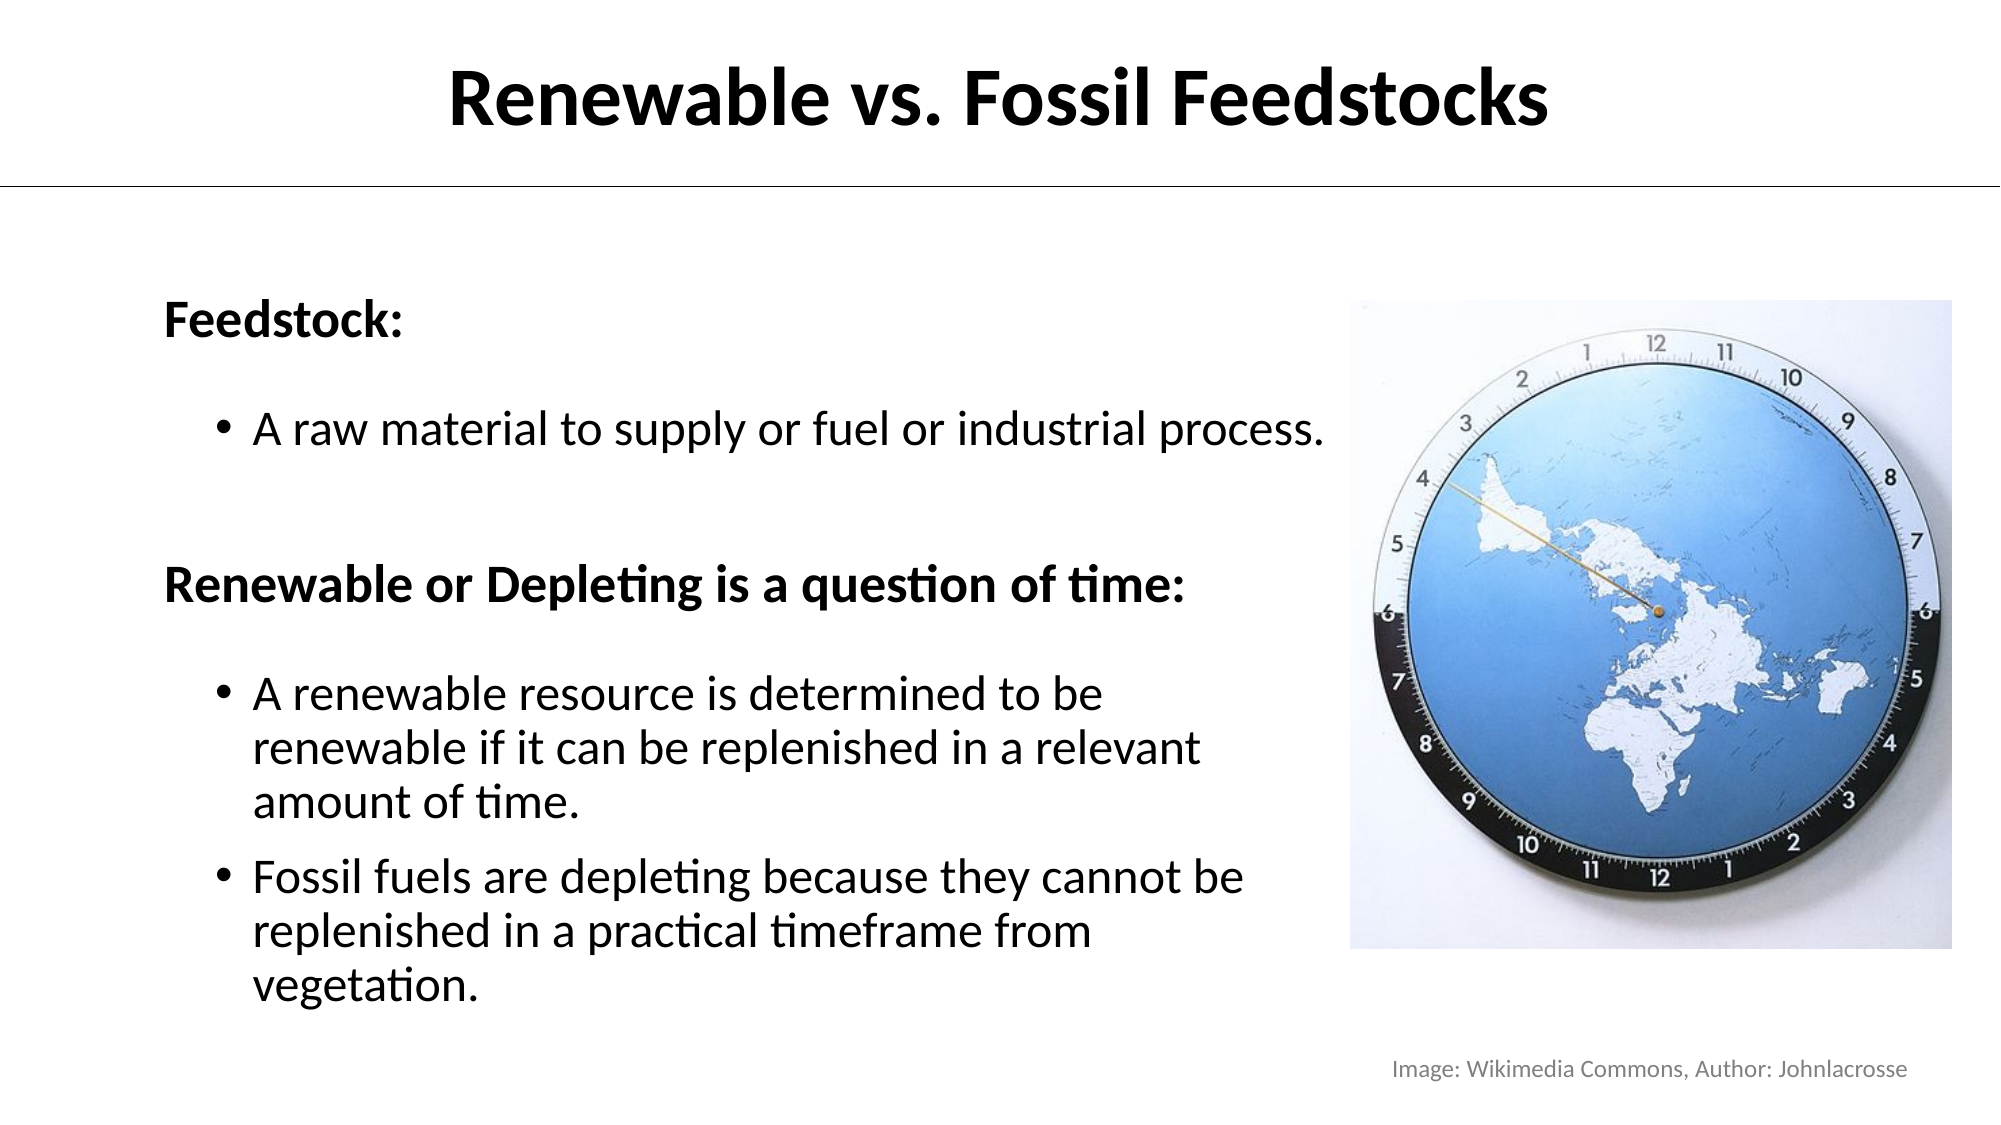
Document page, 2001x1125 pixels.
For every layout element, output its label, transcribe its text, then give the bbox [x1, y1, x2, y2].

title Renewable vs. Fossil Feedstocks [348, 187, 1651, 194]
list Feedstock: A raw material to supply or fuel or industrial process. Renewable or Depleting is a question of time: A renewable resource is determined to be renewable if it can be replenished in a relevant amount of time. Fossil fuels are depleting because they cannot be replenished in a practical timeframe from vegetation. [149, 283, 1343, 1020]
picture [1349, 300, 1952, 949]
title Renewable vs. Fossil Feedstocks [348, 0, 1651, 186]
text_box Image: Wikimedia Commons, Author: Johnlacrosse [1377, 1045, 1925, 1091]
